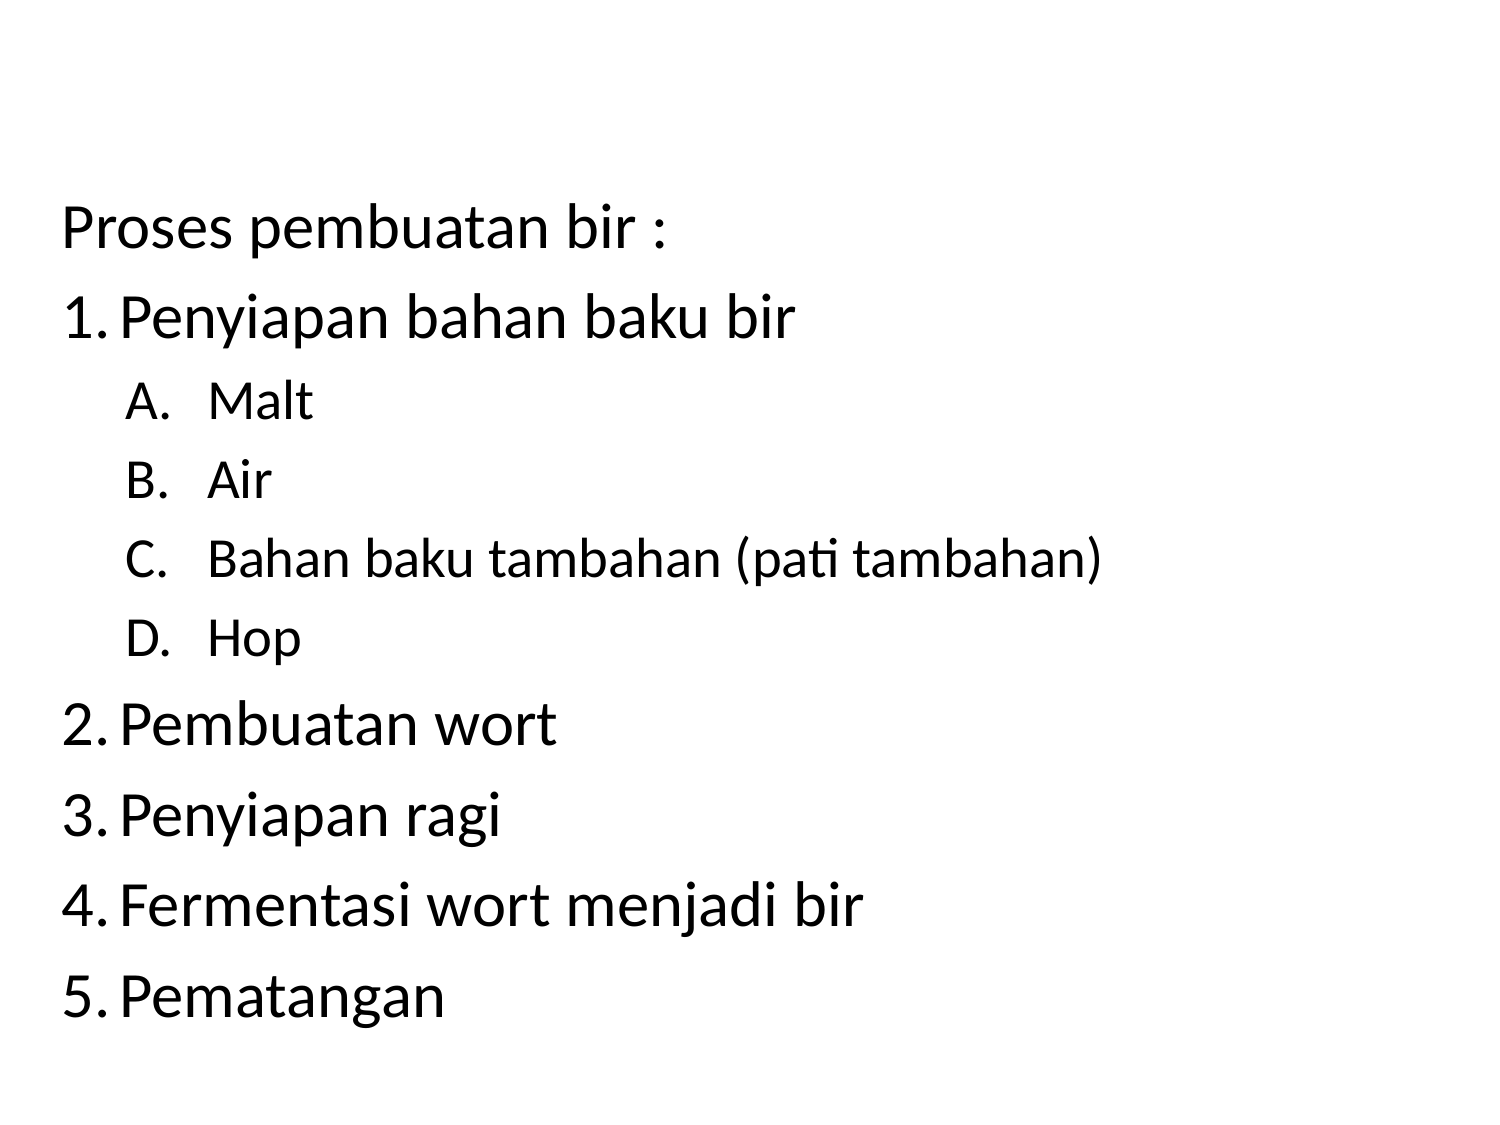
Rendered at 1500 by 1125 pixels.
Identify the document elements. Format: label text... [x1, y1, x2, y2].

list Proses pembuatan bir : Penyiapan bahan baku bir Malt Air Bahan baku tambahan (pati tambahan) Hop Pembuatan wort Penyiapan ragi Fermentasi wort menjadi bir Pematangan [46, 175, 1454, 1039]
